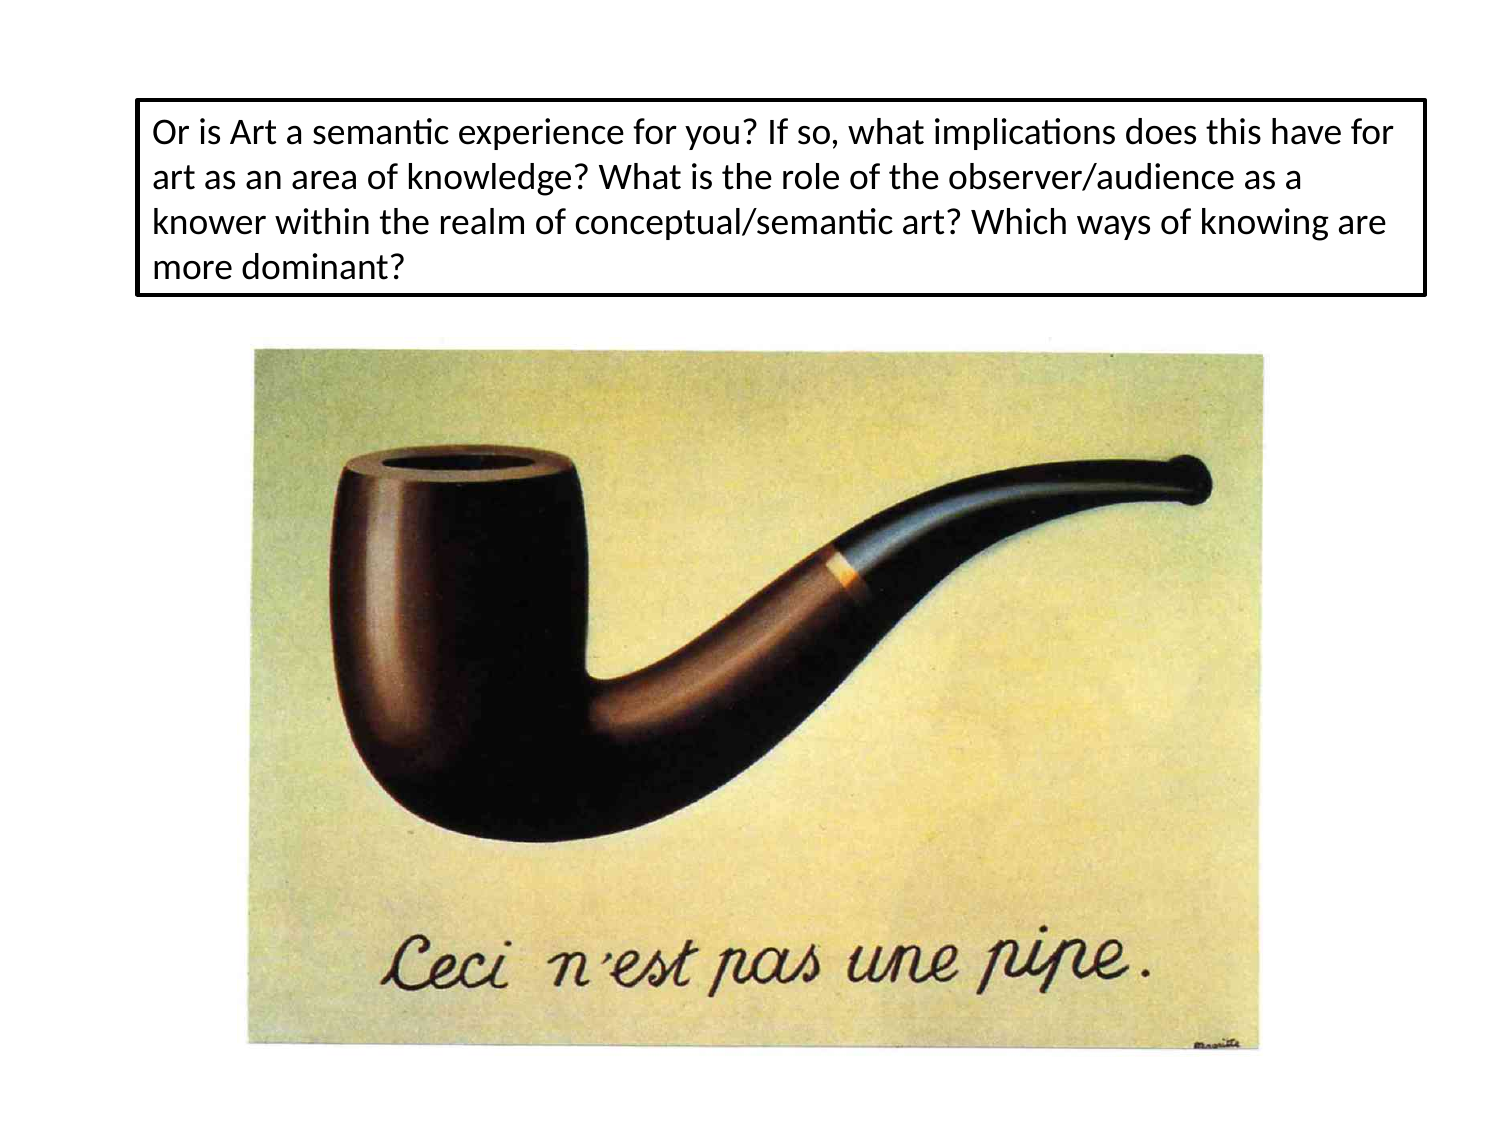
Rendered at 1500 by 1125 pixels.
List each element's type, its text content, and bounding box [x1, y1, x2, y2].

picture [237, 337, 1279, 1057]
text_box Or is Art a semantic experience for you? If so, what implications does this have for art as an area of knowledge? What is the role of the observer/audience as a knower within the realm of conceptual/semantic art? Which ways of knowing are more dominant? [135, 98, 1427, 297]
